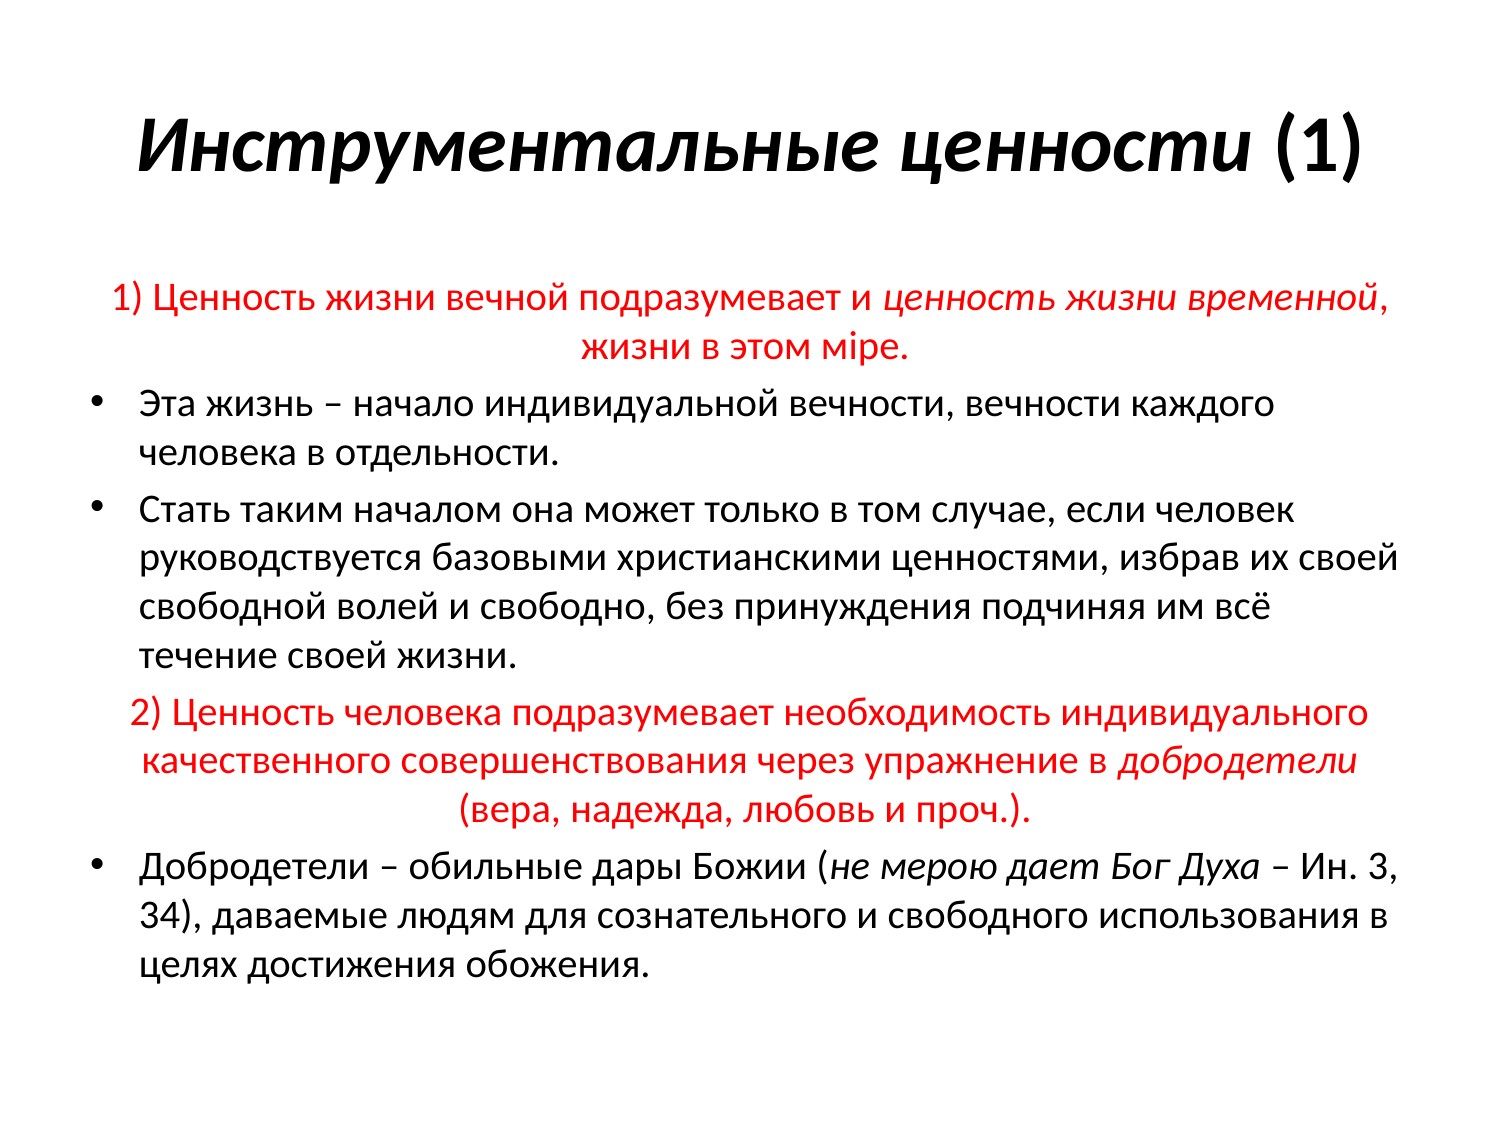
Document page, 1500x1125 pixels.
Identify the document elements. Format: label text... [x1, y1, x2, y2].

list 1) Ценность жизни вечной подразумевает и ценность жизни временной, жизни в этом мiре. Эта жизнь – начало индивидуальной вечности, вечности каждого человека в отдельности. Стать таким началом она может только в том случае, если человек руководствуется базовыми христианскими ценностями, избрав их своей свободной волей и свободно, без принуждения подчиняя им всё течение своей жизни. 2) Ценность человека подразумевает необходимость индивидуального качественного совершенствования через упражнение в добродетели (вера, надежда, любовь и проч.). Добродетели – обильные дары Божии (не мерою дает Бог Духа – Ин. 3, 34), даваемые людям для сознательного и свободного использования в целях достижения обожения. [75, 262, 1425, 1005]
title Инструментальные ценности (1) [75, 45, 1425, 233]
